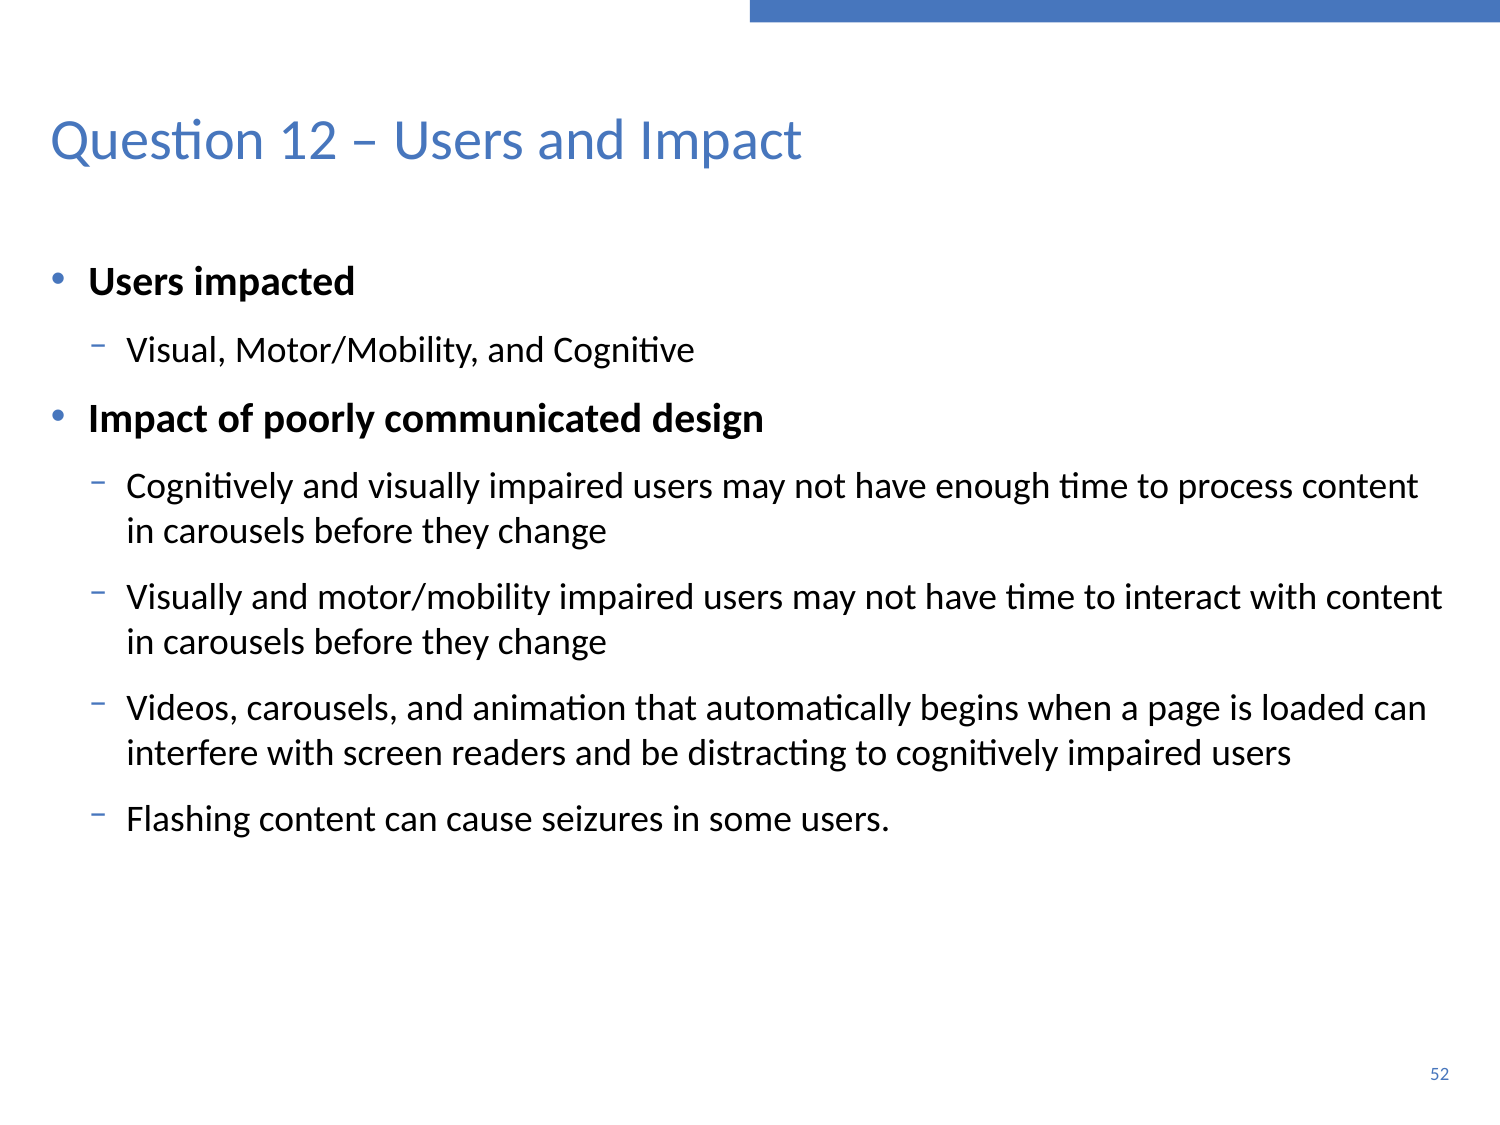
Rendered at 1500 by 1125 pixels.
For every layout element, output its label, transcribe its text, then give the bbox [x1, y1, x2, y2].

list Users impacted Visual, Motor/Mobility, and Cognitive Impact of poorly communicated design Cognitively and visually impaired users may not have enough time to process content in carousels before they change Visually and motor/mobility impaired users may not have time to interact with content in carousels before they change Videos, carousels, and animation that automatically begins when a page is loaded can interfere with screen readers and be distracting to cognitively impaired users Flashing content can cause seizures in some users. [50, 253, 1449, 1021]
title Question 12 – Users and Impact [50, 46, 1450, 173]
